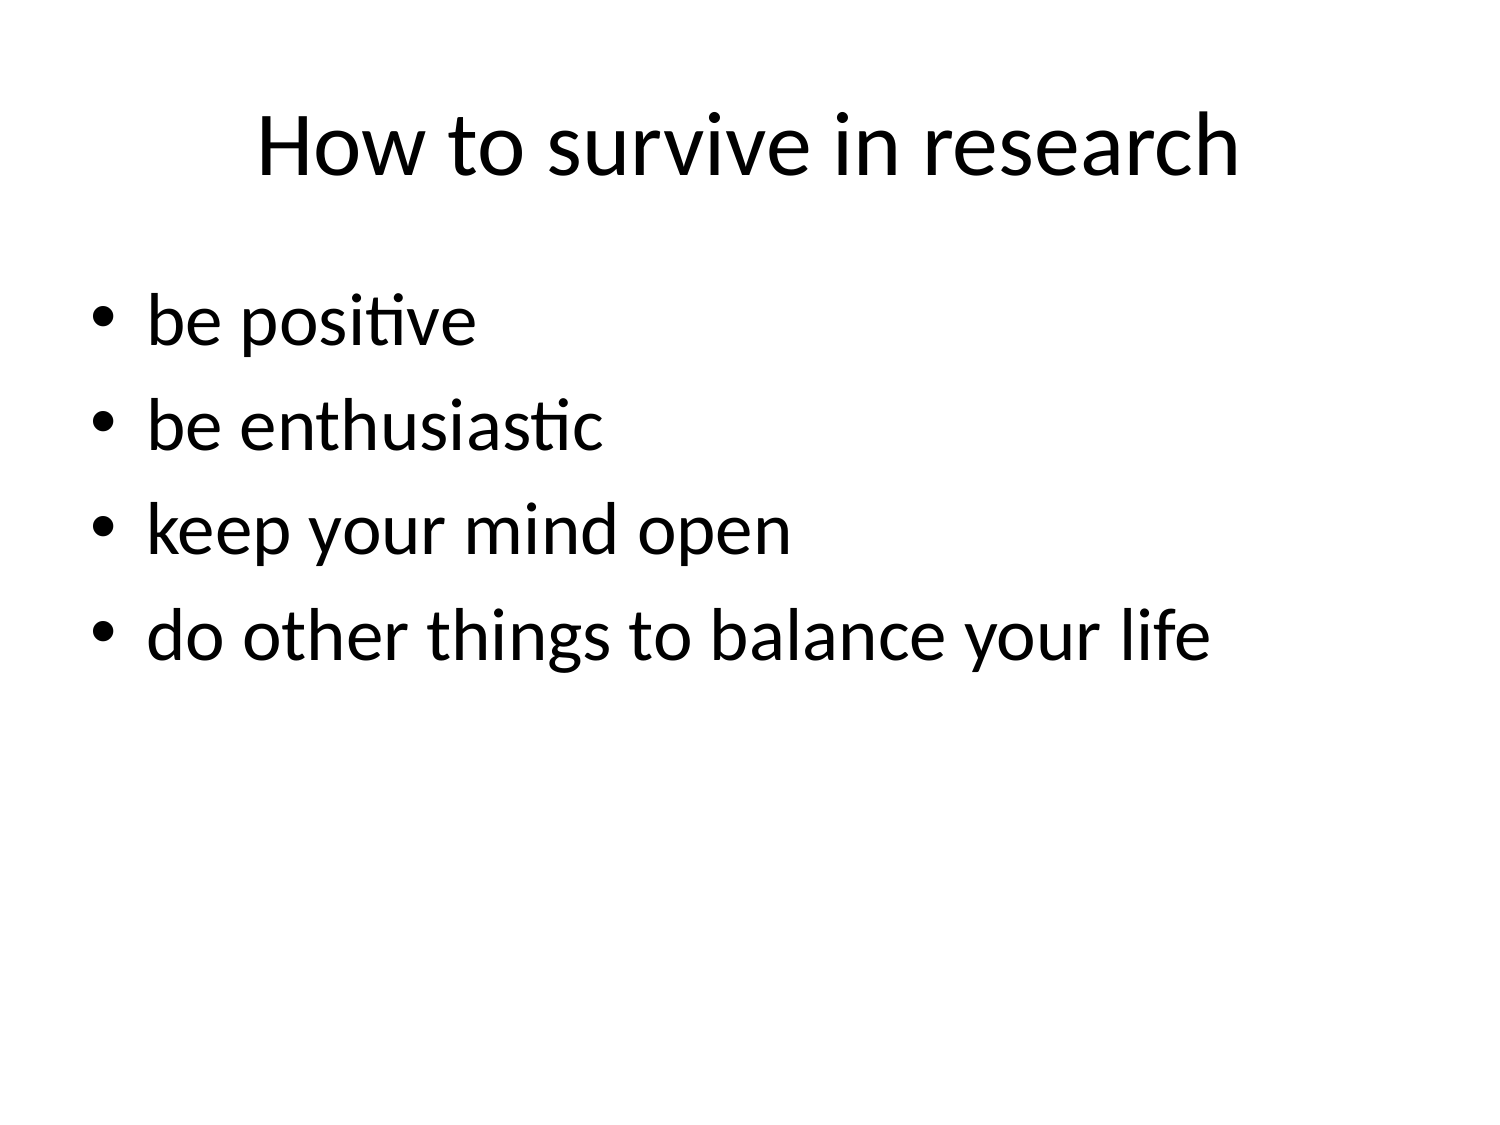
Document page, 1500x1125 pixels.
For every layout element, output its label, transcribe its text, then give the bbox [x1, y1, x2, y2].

title How to survive in research [75, 45, 1425, 233]
list be positive be enthusiastic keep your mind open do other things to balance your life [75, 262, 1425, 1005]
